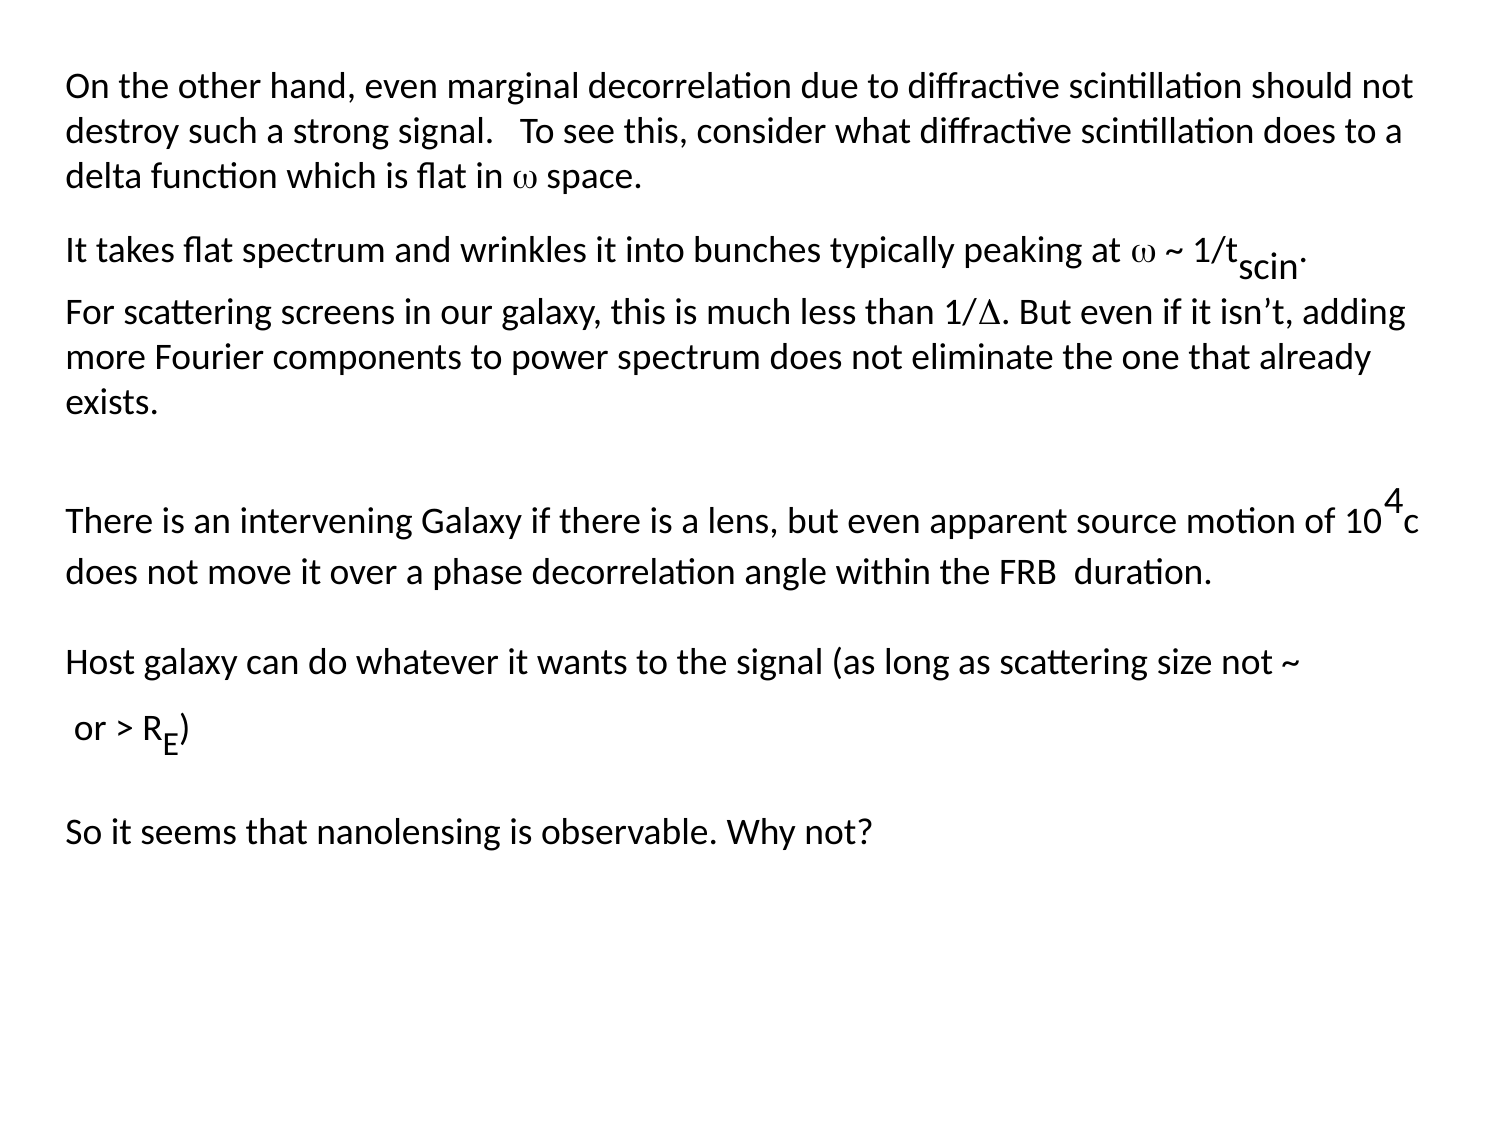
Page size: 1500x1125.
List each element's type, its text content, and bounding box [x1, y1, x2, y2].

text_box On the other hand, even marginal decorrelation due to diffractive scintillation should not destroy such a strong signal. To see this, consider what diffractive scintillation does to a delta function which is flat in w space. It takes flat spectrum and wrinkles it into bunches typically peaking at w ~ 1/tscin. For scattering screens in our galaxy, this is much less than 1/D. But even if it isn’t, adding more Fourier components to power spectrum does not eliminate the one that already exists. There is an intervening Galaxy if there is a lens, but even apparent source motion of 104c does not move it over a phase decorrelation angle within the FRB duration. Host galaxy can do whatever it wants to the signal (as long as scattering size not ~ or > RE) So it seems that nanolensing is observable. Why not? [50, 53, 1467, 860]
